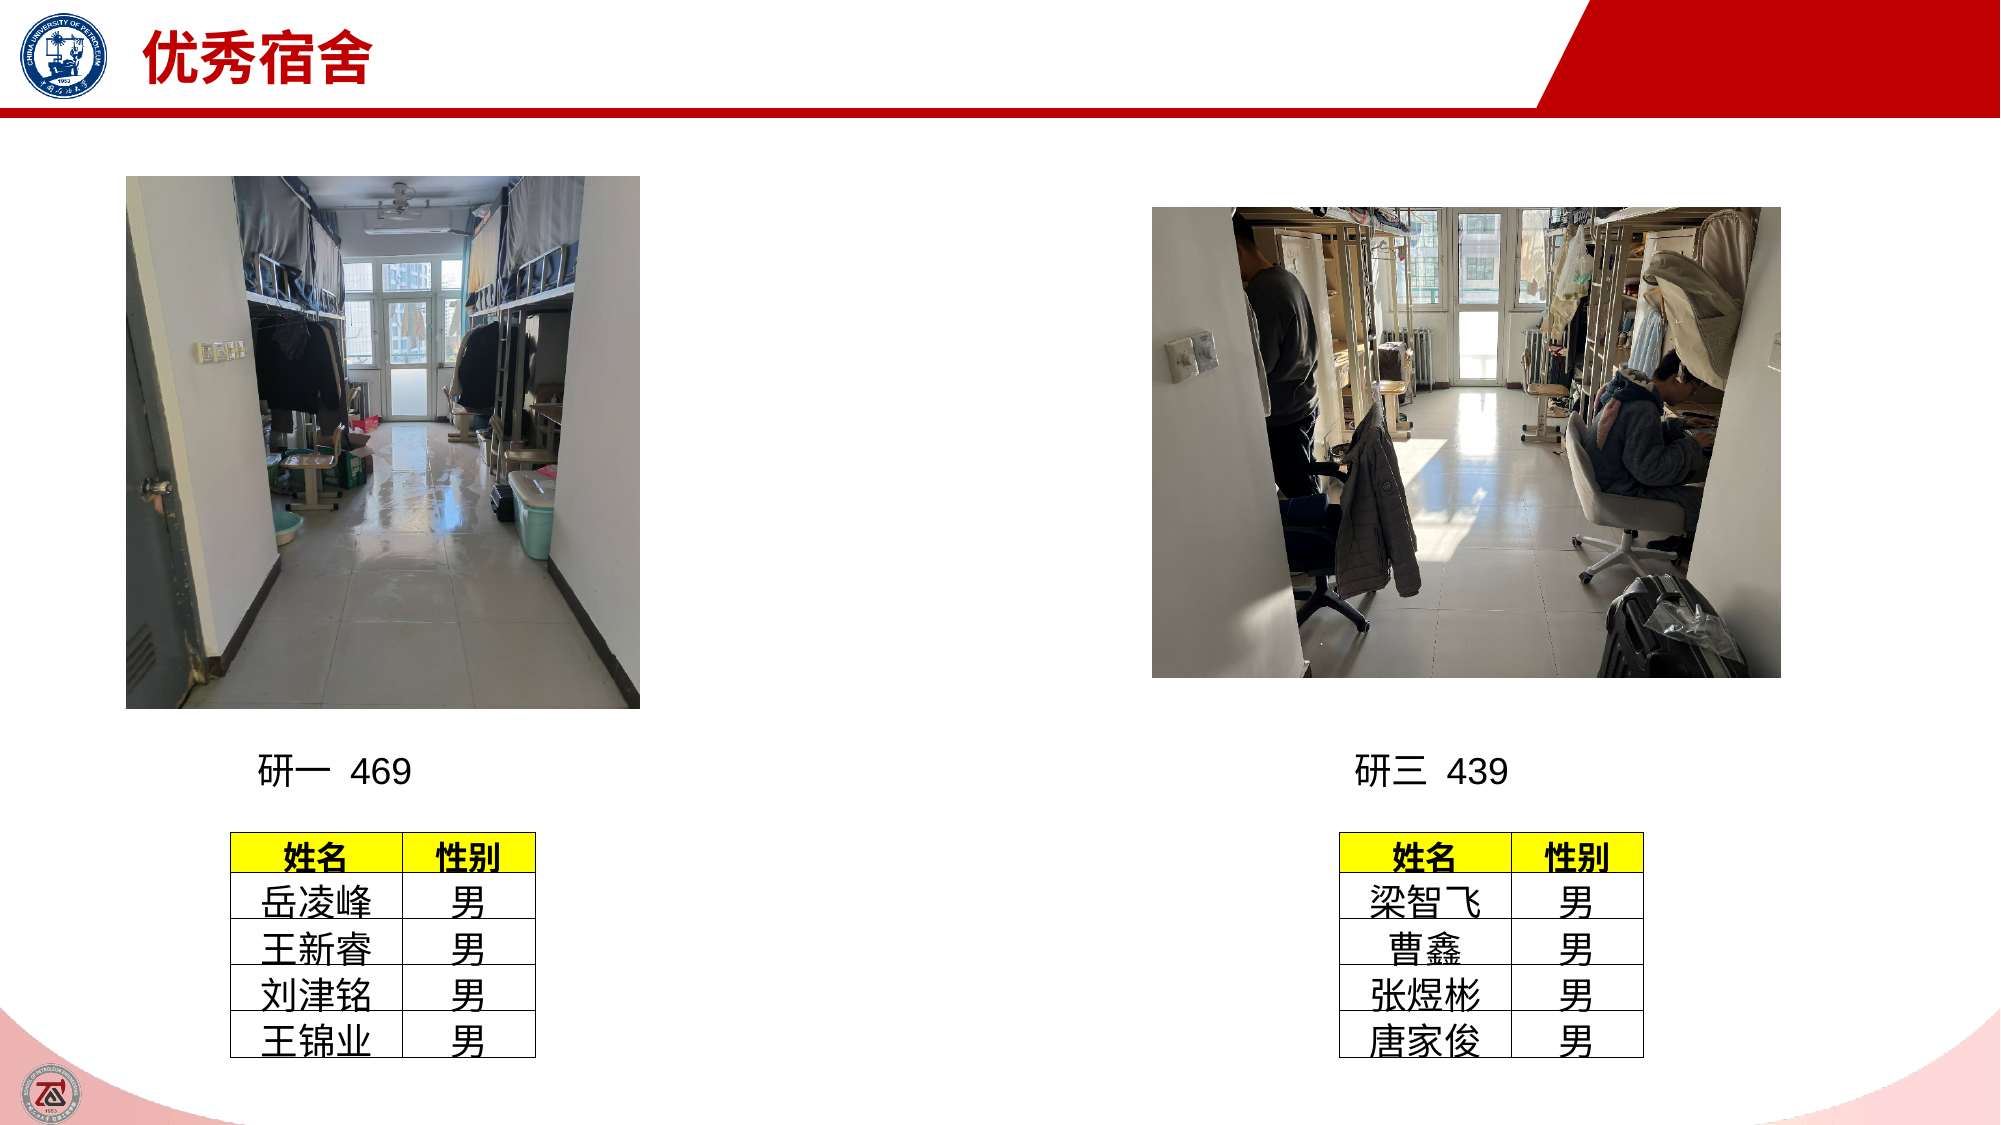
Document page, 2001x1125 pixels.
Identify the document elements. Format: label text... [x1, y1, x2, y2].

table_cell 张煜彬 [1340, 965, 1511, 1010]
table_cell 男 [403, 919, 535, 964]
table_cell 王锦业 [231, 1011, 402, 1057]
table_cell 梁智飞 [1340, 873, 1511, 918]
table_cell 男 [1512, 1011, 1643, 1057]
picture [1745, 1006, 2001, 1125]
table_header 姓名 [1340, 833, 1511, 872]
table_cell 男 [403, 873, 535, 918]
table_cell 男 [403, 1011, 535, 1057]
table_cell 男 [1512, 873, 1643, 918]
text_box 研三 439 [1339, 739, 1784, 800]
table_header 姓名 [231, 833, 402, 872]
table_cell 刘津铭 [231, 965, 402, 1010]
text_box 优秀宿舍 [127, 14, 390, 99]
table_header 性别 [403, 833, 535, 872]
picture [126, 176, 640, 709]
table_cell 男 [1512, 919, 1643, 964]
table_header 性别 [1512, 833, 1643, 872]
picture [0, 1006, 255, 1125]
picture [1152, 206, 1781, 679]
table_cell 岳凌峰 [231, 873, 402, 918]
table_cell 男 [403, 965, 535, 1010]
picture [20, 13, 107, 99]
table_cell 唐家俊 [1340, 1011, 1511, 1057]
table_cell 曹鑫 [1340, 919, 1511, 964]
text_box 研一 469 [242, 739, 687, 800]
table_cell 男 [1512, 965, 1643, 1010]
table_cell 王新睿 [231, 919, 402, 964]
